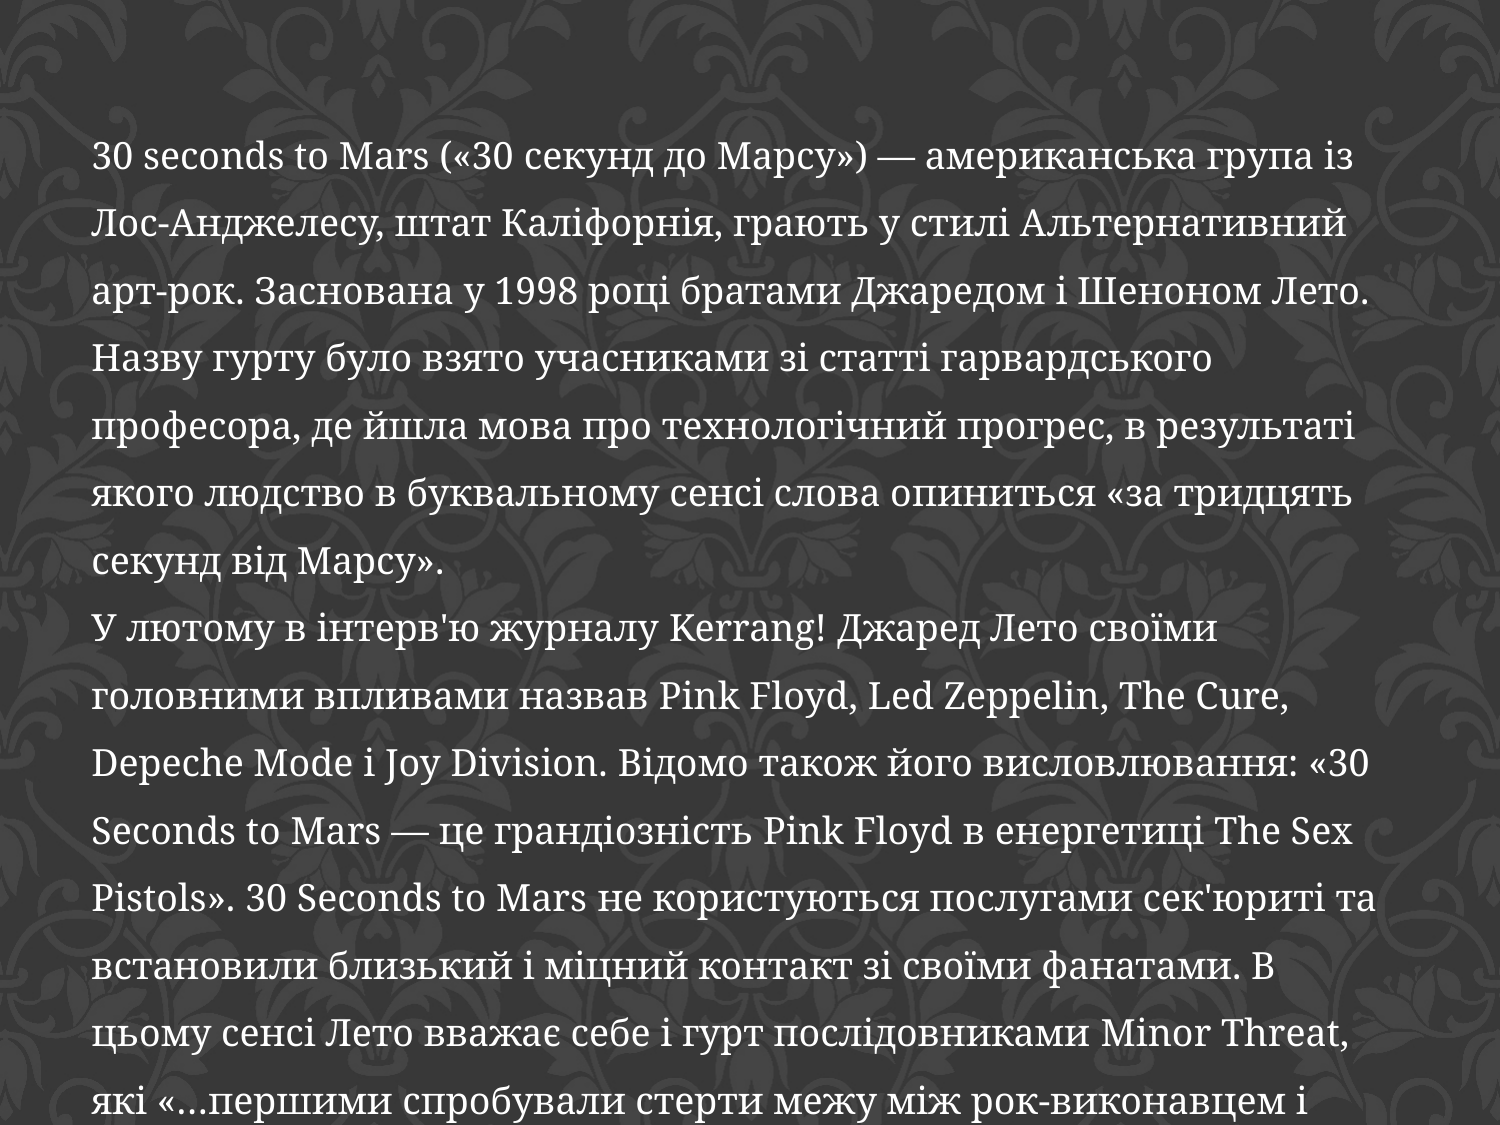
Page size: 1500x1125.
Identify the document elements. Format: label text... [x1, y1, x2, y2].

text_box 30 seconds to Mars («30 секунд до Марсу») — американська група із Лос-Анджелесу, штат Каліфорнія, грають у стилі Альтернативний арт-рок. Заснована у 1998 році братами Джаредом і Шеноном Лето. Назву гурту було взято учасниками зі статті гарвардського професора, де йшла мова про технологічний прогрес, в результаті якого людство в буквальному сенсі слова опиниться «за тридцять секунд від Марсу». У лютому в інтерв'ю журналу Kerrang! Джаред Лето своїми головними впливами назвав Pink Floyd, Led Zeppelin, The Cure, Depeche Mode і Joy Division. Відомо також його висловлювання: «30 Seconds to Mars — це грандіозність Pink Floyd в енергетиці The Sex Pistols». 30 Seconds to Mars не користуються послугами сек'юриті та встановили близький і міцний контакт зі своїми фанатами. В цьому сенсі Лето вважає себе і гурт послідовниками Minor Threat, які «…першими спробували стерти межу між рок-виконавцем і аудиторією». [76, 101, 1400, 1125]
